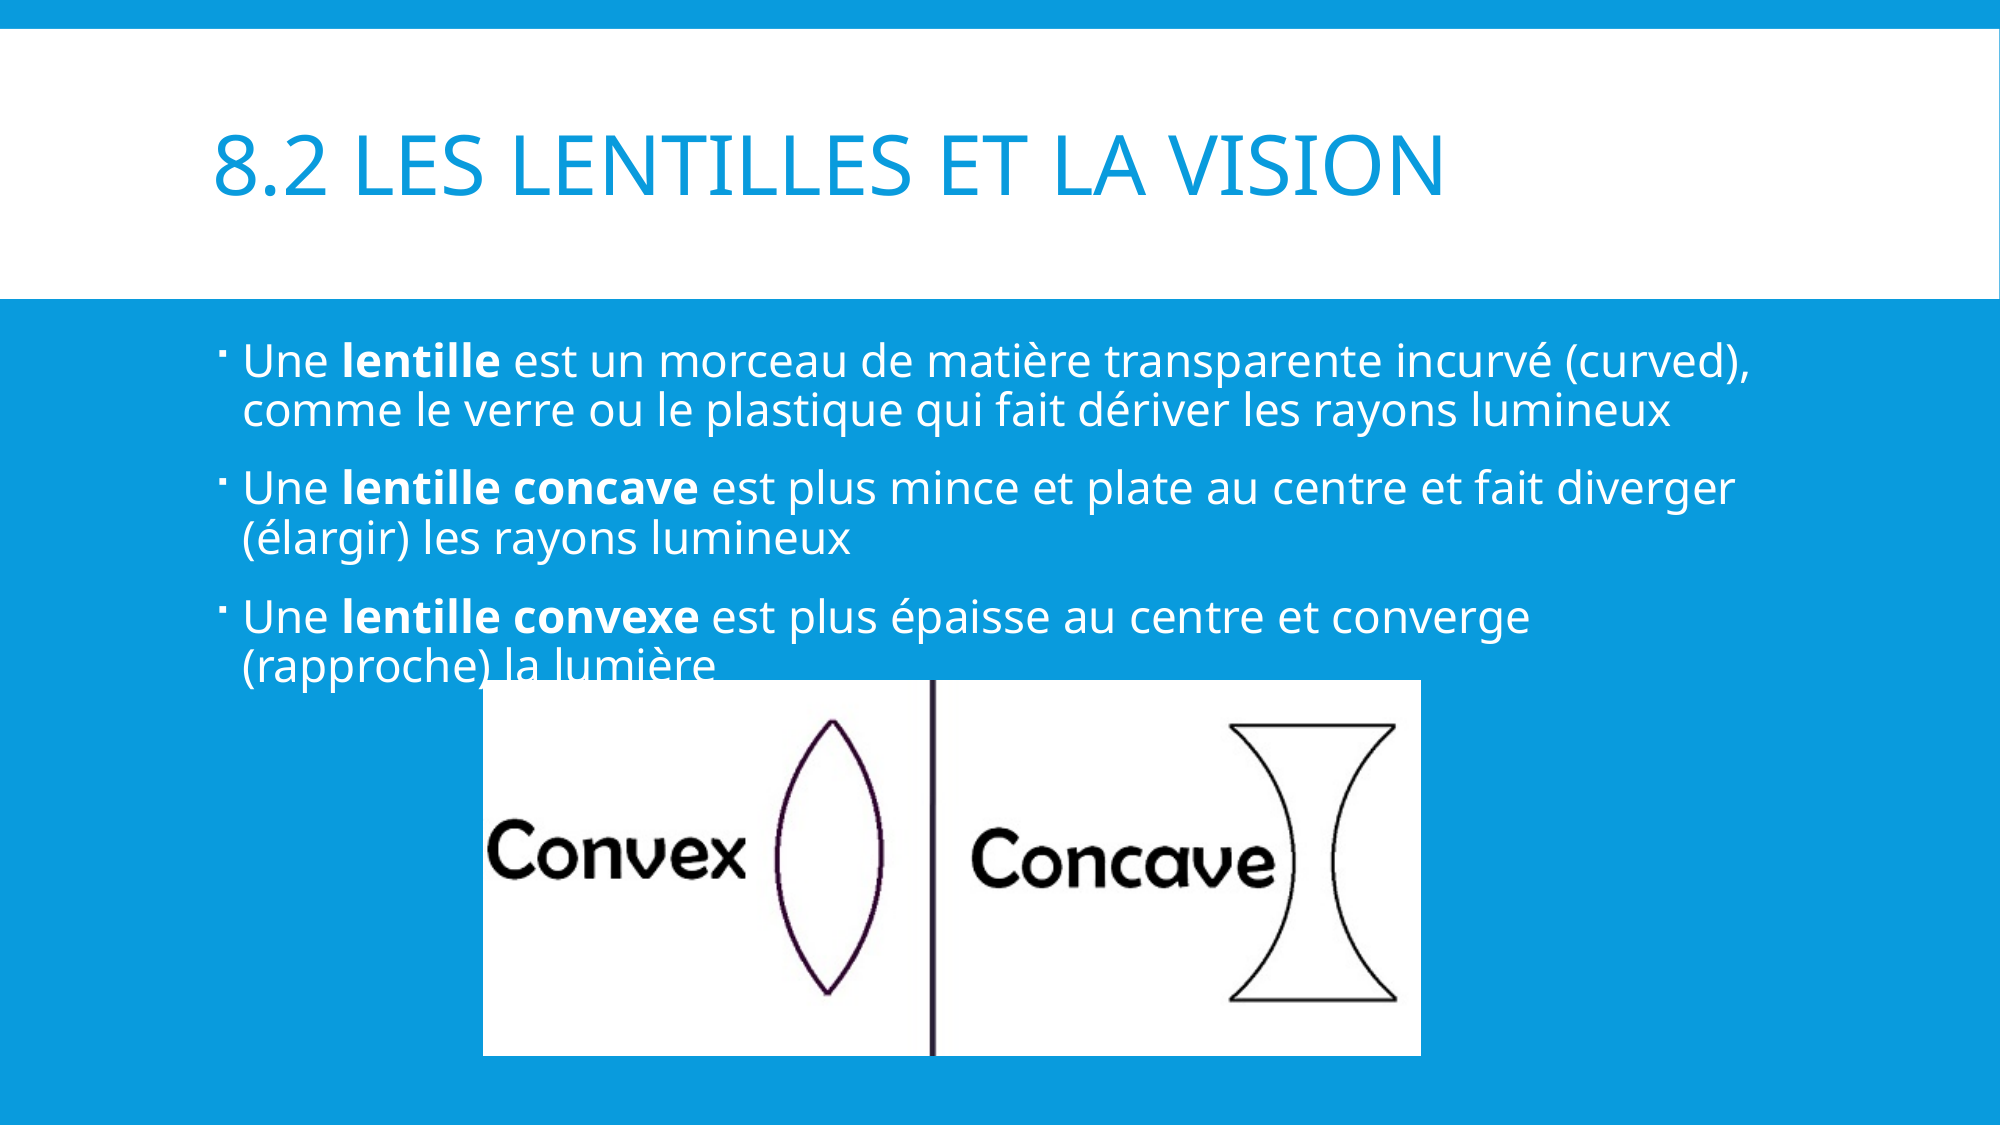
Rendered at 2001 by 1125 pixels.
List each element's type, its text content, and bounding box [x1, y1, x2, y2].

title 8.2 les lentilles et la vision [197, 46, 1803, 295]
list Une lentille est un morceau de matière transparente incurvé (curved), comme le verre ou le plastique qui fait dériver les rayons lumineux Une lentille concave est plus mince et plate au centre et fait diverger (élargir) les rayons lumineux Une lentille convexe est plus épaisse au centre et converge (rapproche) la lumière [197, 329, 1803, 1020]
picture [482, 680, 1420, 1055]
